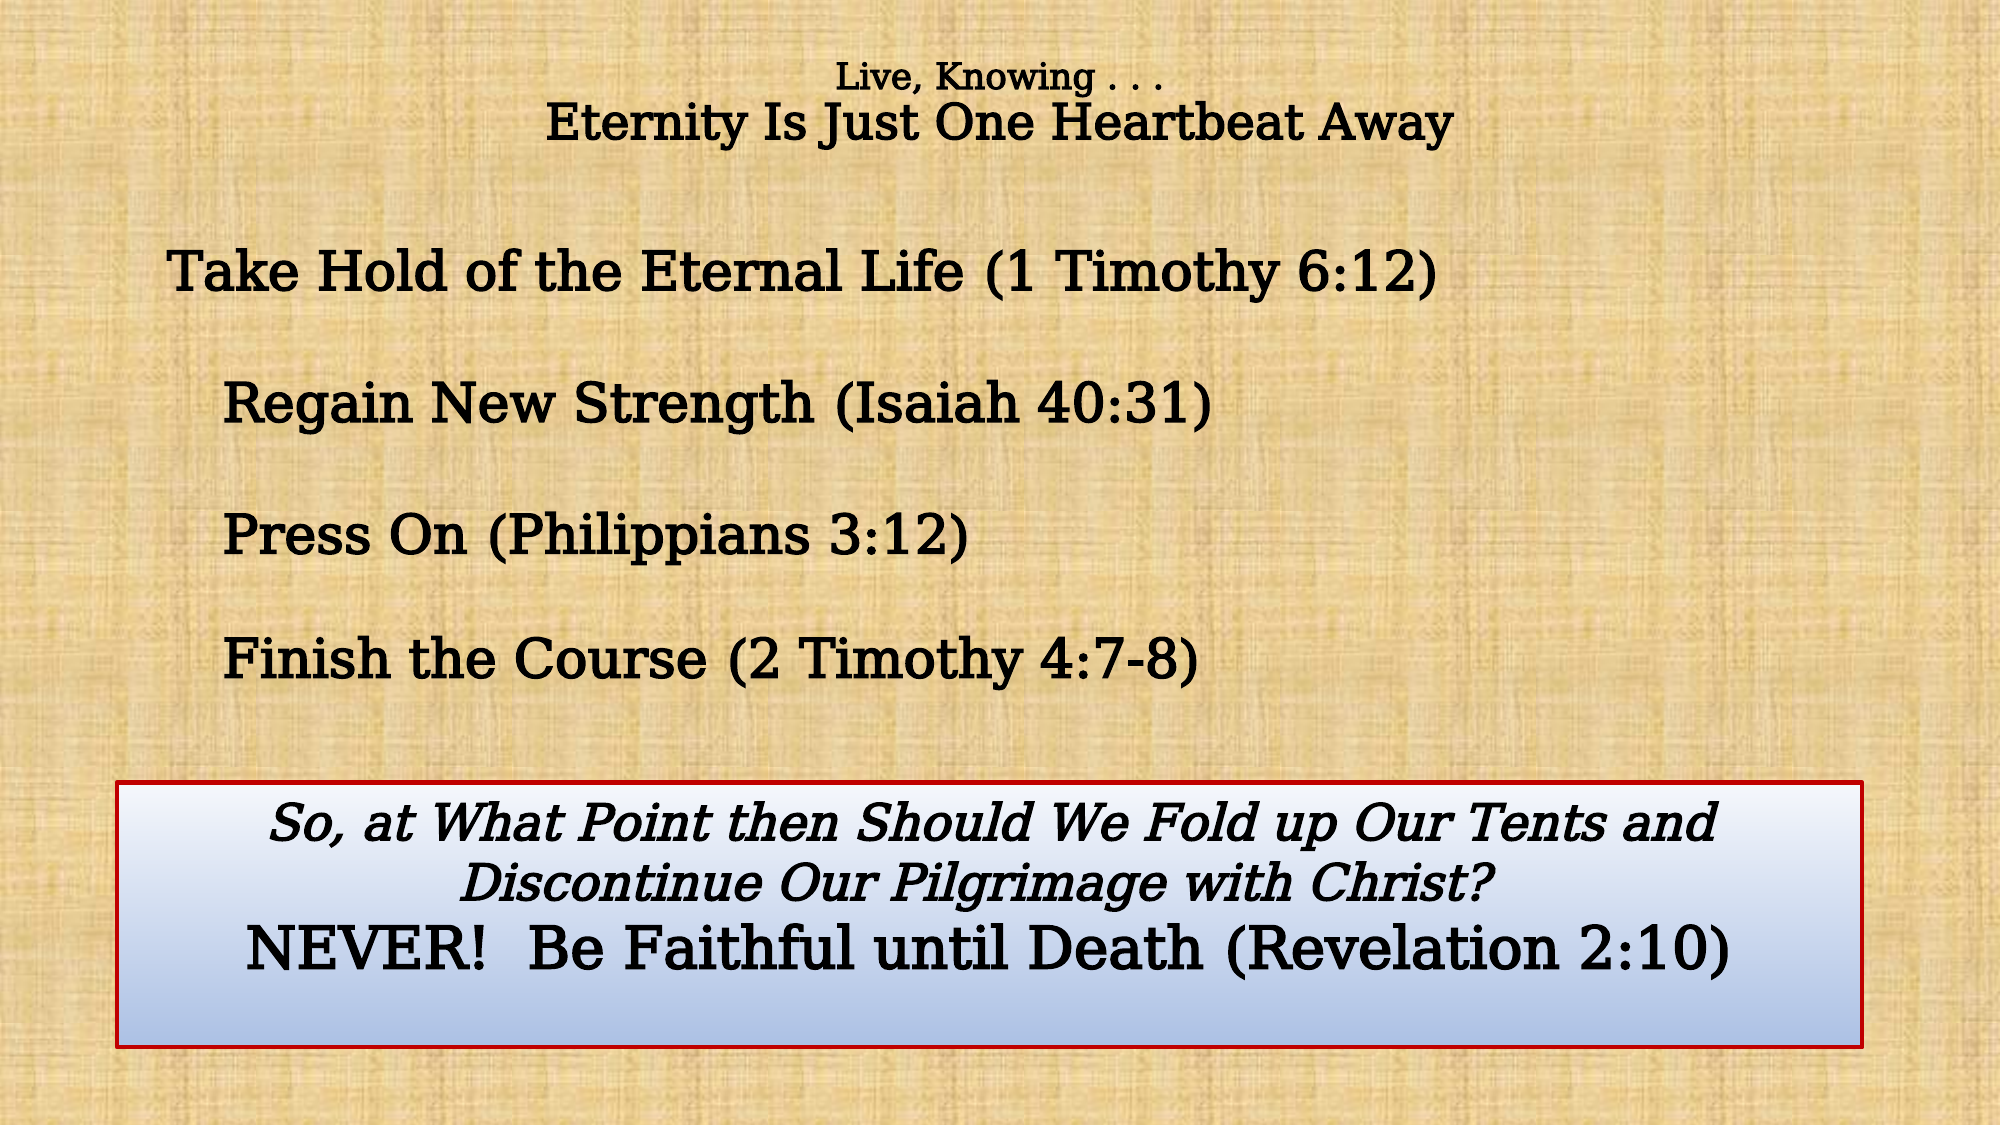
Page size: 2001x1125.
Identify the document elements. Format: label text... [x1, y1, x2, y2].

list Take Hold of the Eternal Life (1 Timothy 6:12) Regain New Strength (Isaiah 40:31) Press On (Philippians 3:12) Finish the Course (2 Timothy 4:7-8) [83, 163, 1917, 887]
picture [0, 0, 2000, 1125]
title Live, Knowing . . . Eternity Is Just One Heartbeat Away [137, 50, 1863, 158]
text_box So, at What Point then Should We Fold up Our Tents and Discontinue Our Pilgrimage with Christ? NEVER! Be Faithful until Death (Revelation 2:10) [116, 782, 1863, 1048]
